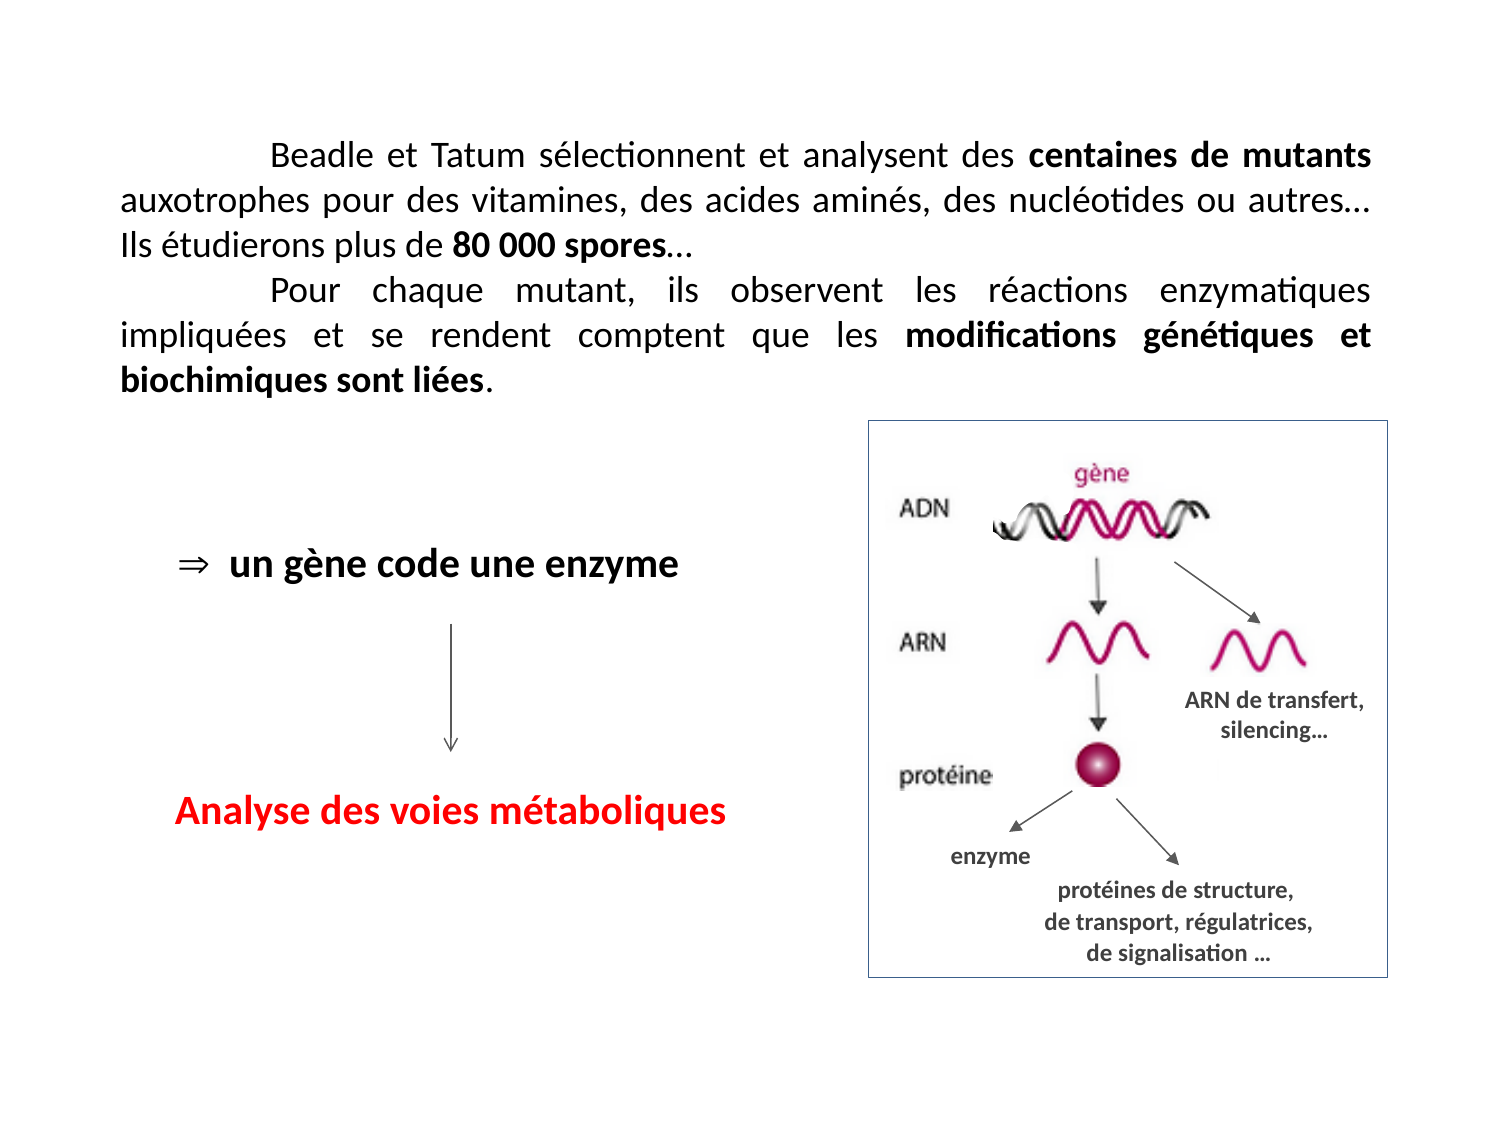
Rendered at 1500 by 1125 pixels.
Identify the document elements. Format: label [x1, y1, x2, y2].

text_box [104, 122, 1388, 976]
